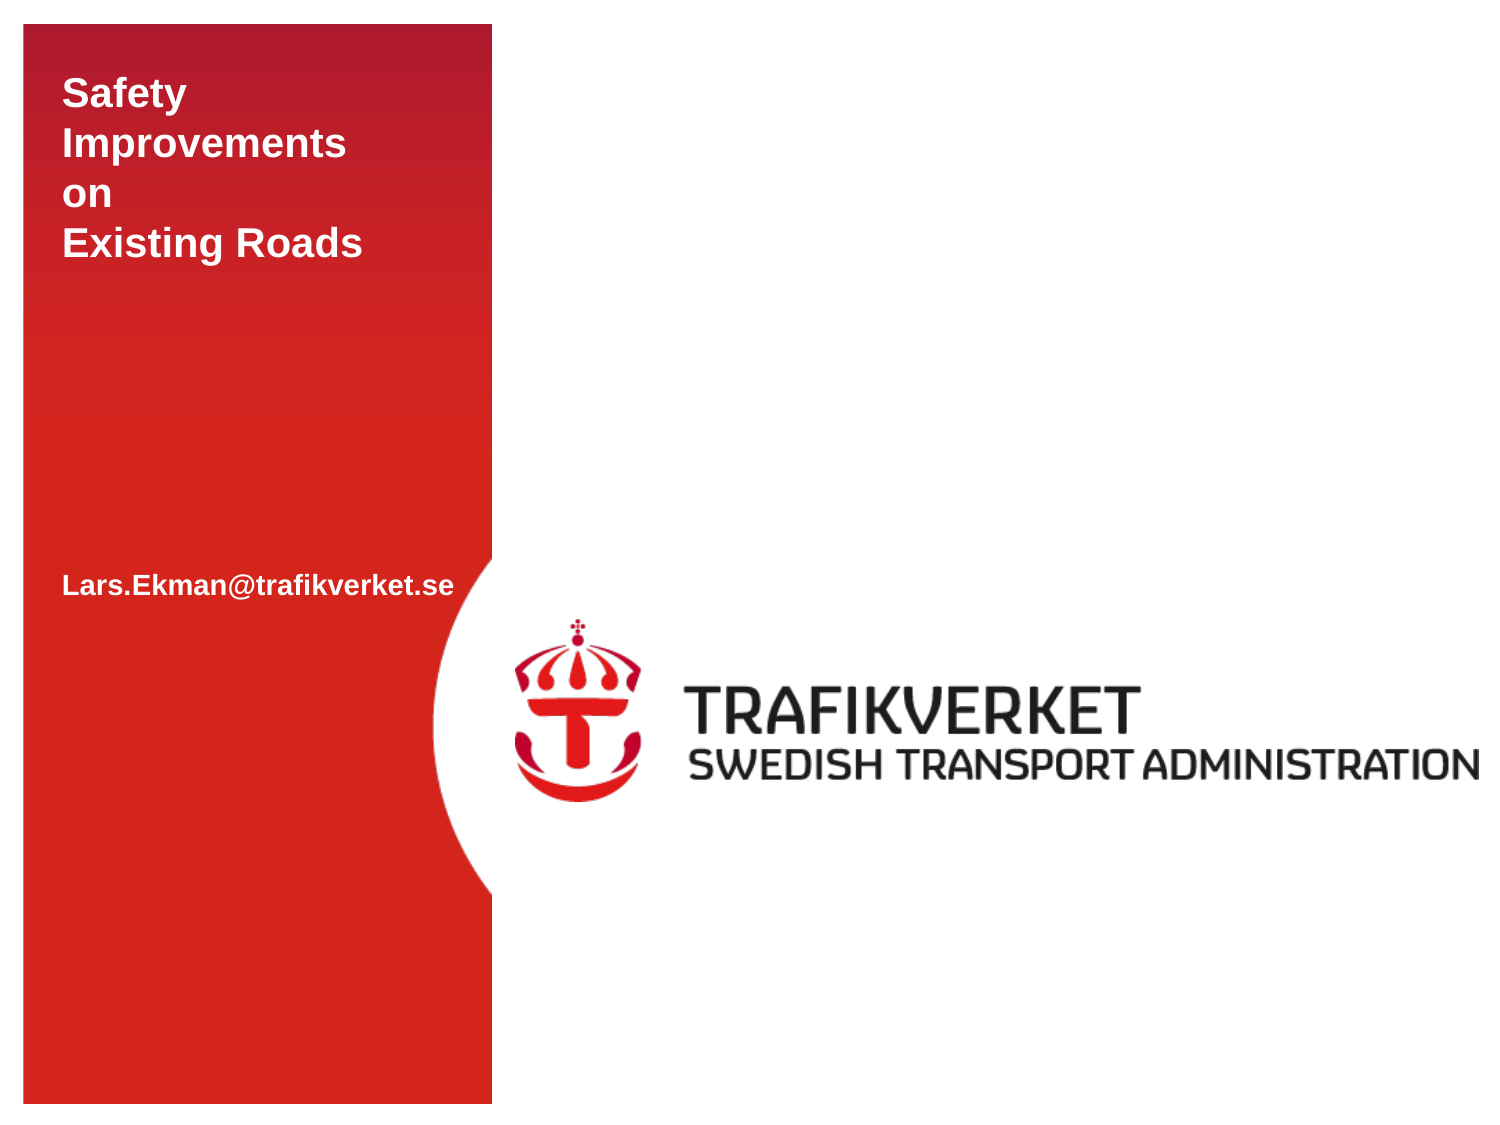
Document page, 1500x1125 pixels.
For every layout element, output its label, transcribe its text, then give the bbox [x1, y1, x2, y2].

title Safety Improvements on Existing Roads Lars.Ekman@trafikverket.se [46, 58, 492, 506]
picture [515, 619, 1479, 802]
picture [23, 24, 492, 1104]
